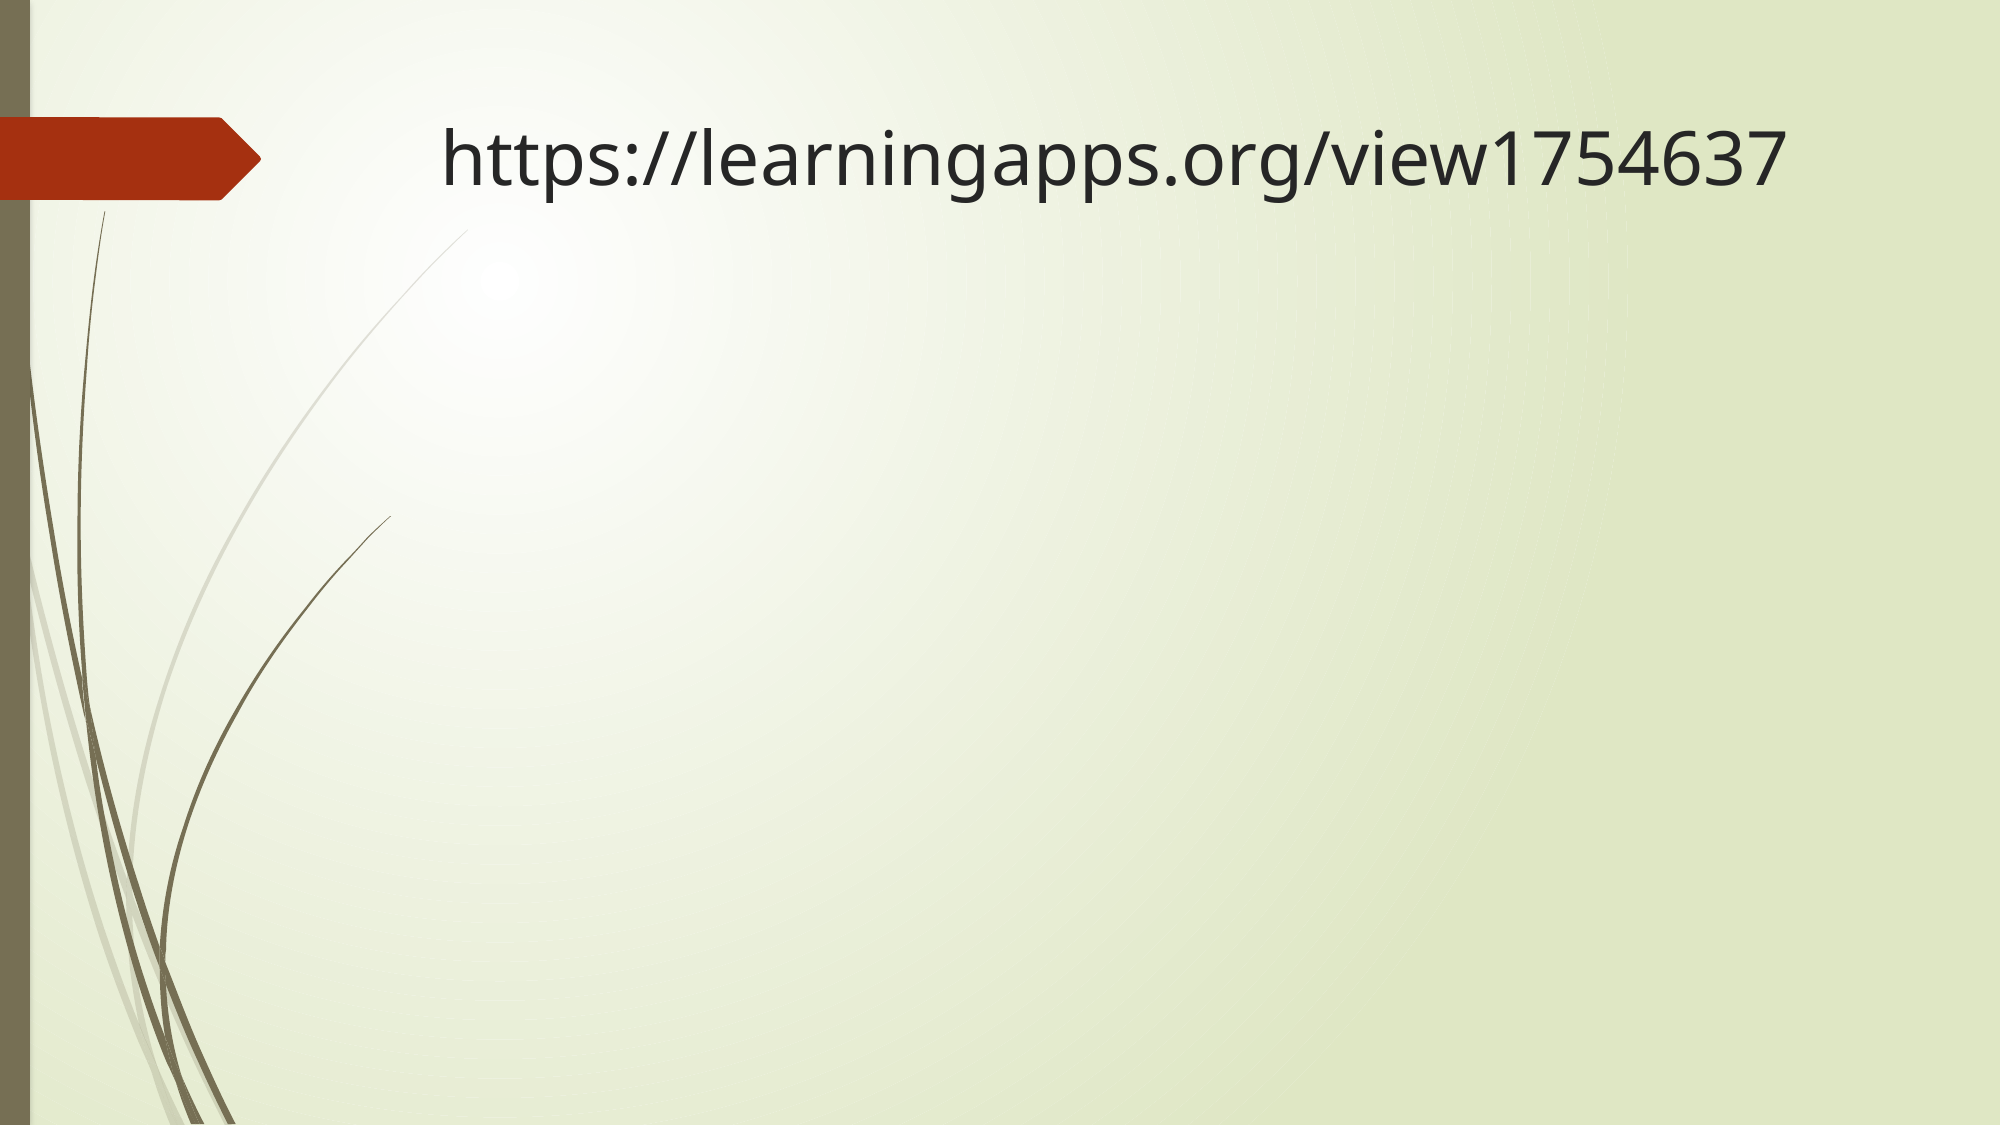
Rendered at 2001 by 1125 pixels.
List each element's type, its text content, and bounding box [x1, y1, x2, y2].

title https://learningapps.org/view1754637 [425, 102, 1888, 313]
